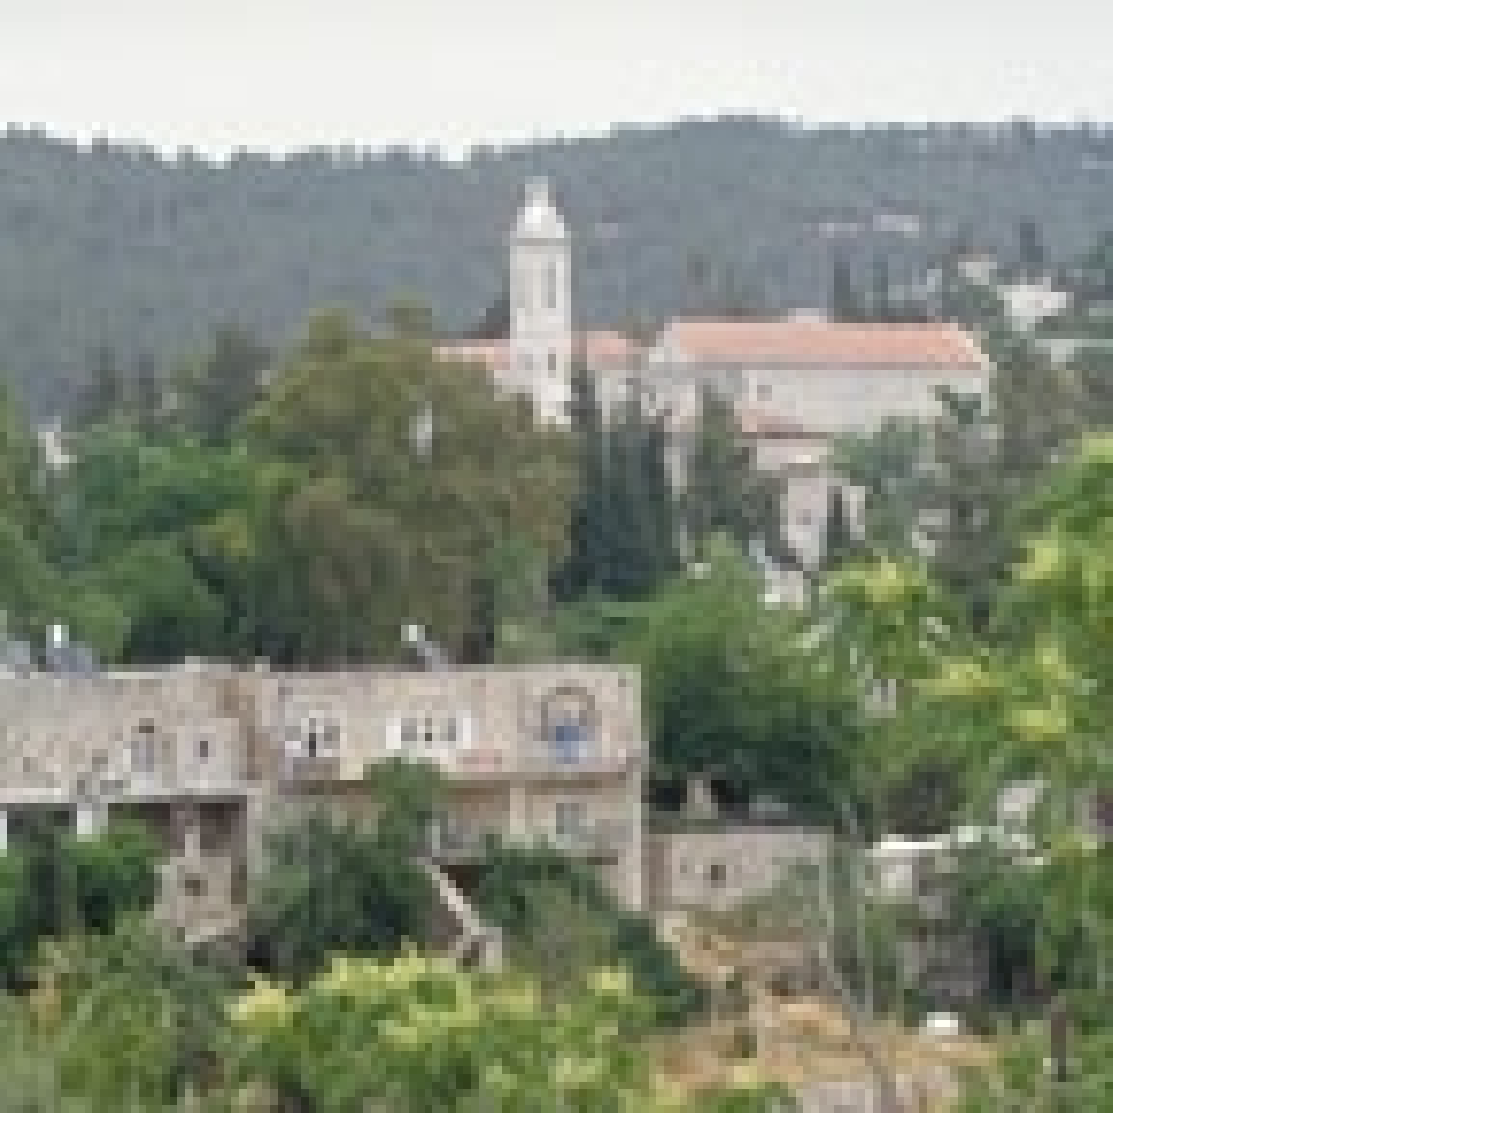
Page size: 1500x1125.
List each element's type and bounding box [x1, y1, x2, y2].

picture [0, 0, 1113, 1113]
